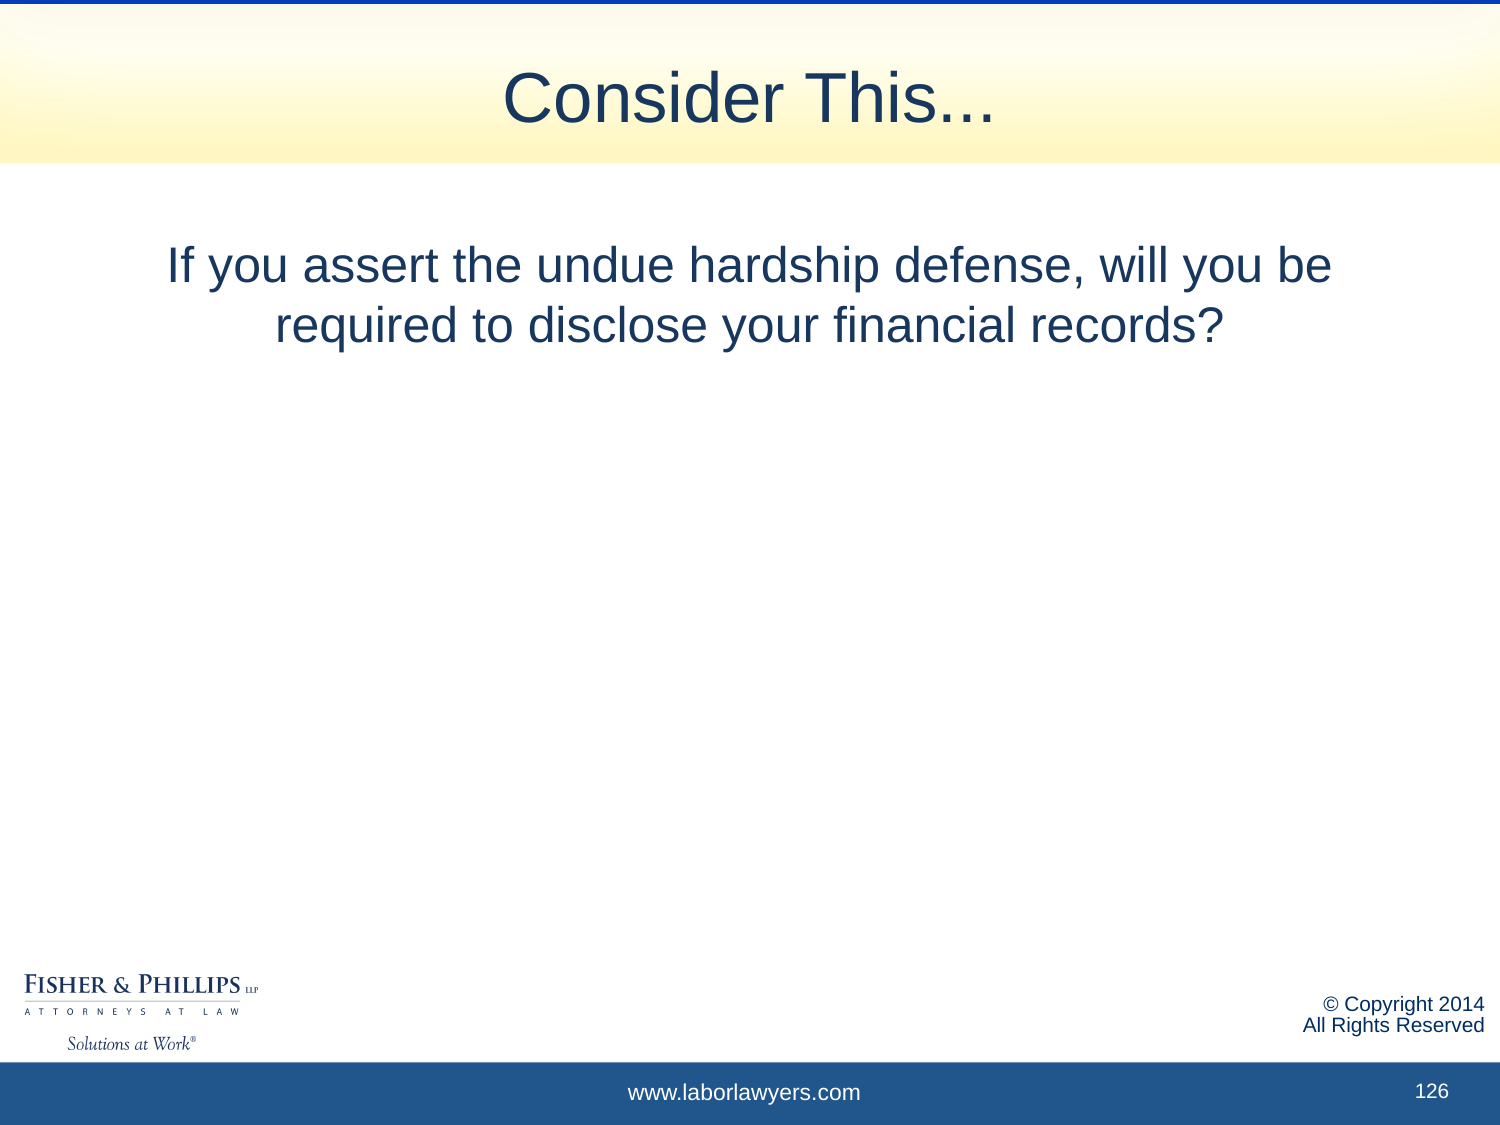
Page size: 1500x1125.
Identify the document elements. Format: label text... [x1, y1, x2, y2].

list If you assert the undue hardship defense, will you be required to disclose your financial records? [75, 224, 1425, 1013]
picture [24, 974, 258, 1050]
title Consider This... [0, 24, 1500, 163]
picture [0, 0, 1500, 24]
